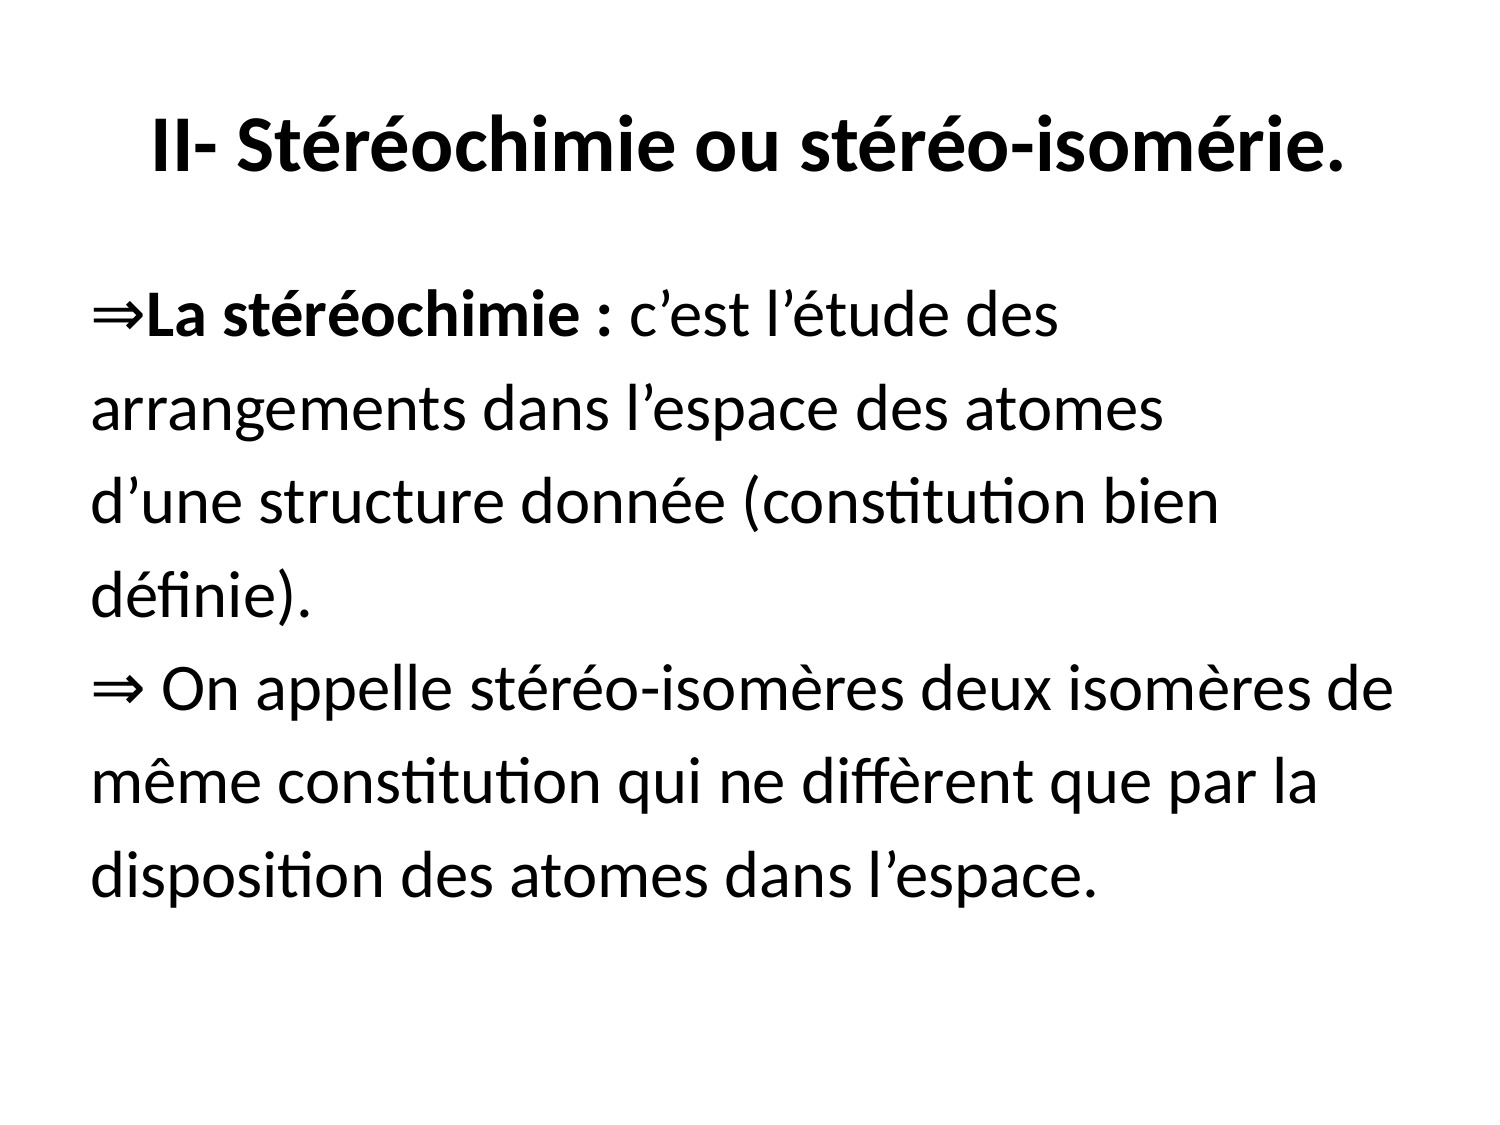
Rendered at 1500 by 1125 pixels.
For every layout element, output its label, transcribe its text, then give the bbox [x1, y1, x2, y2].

title II- Stéréochimie ou stéréo-isomérie. [75, 45, 1425, 233]
list ⇒La stéréochimie : c’est l’étude des arrangements dans l’espace des atomes d’une structure donnée (constitution bien définie). ⇒ On appelle stéréo-isomères deux isomères de même constitution qui ne diffèrent que par la disposition des atomes dans l’espace. [75, 262, 1425, 1005]
